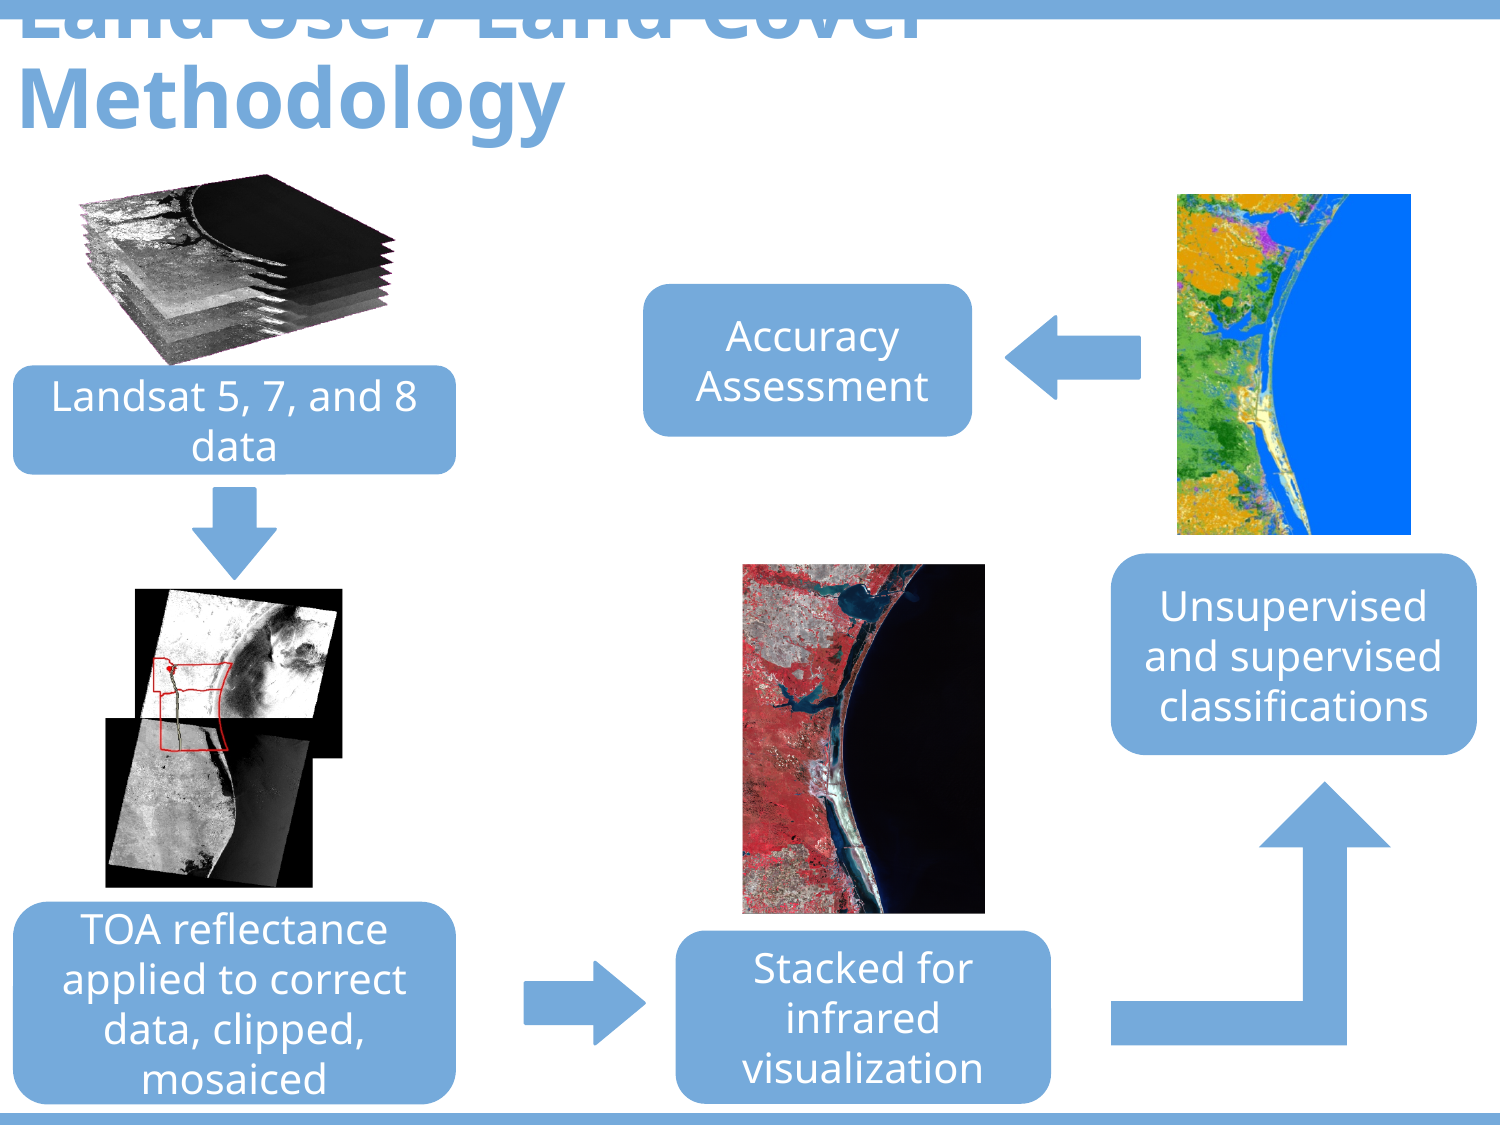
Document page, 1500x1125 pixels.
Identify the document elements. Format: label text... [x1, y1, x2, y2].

text_box [525, 962, 645, 1044]
picture [68, 124, 426, 425]
text_box TOA reflectance applied to correct data, clipped, mosaiced [14, 903, 455, 1103]
picture [742, 564, 985, 914]
text_box [193, 488, 276, 544]
text_box Landsat 5, 7, and 8 data [14, 367, 455, 473]
list Land Use / Land Cover Methodology [0, 41, 1500, 162]
text_box Unsupervised and supervised classifications [1112, 555, 1476, 754]
picture [0, 545, 361, 905]
text_box [1108, 779, 1393, 1048]
text_box [644, 285, 971, 436]
text_box Accuracy Assessment [672, 302, 953, 417]
text_box [1006, 316, 1140, 399]
text_box Stacked for infrared visualization [677, 932, 1050, 1103]
picture [1177, 194, 1411, 536]
